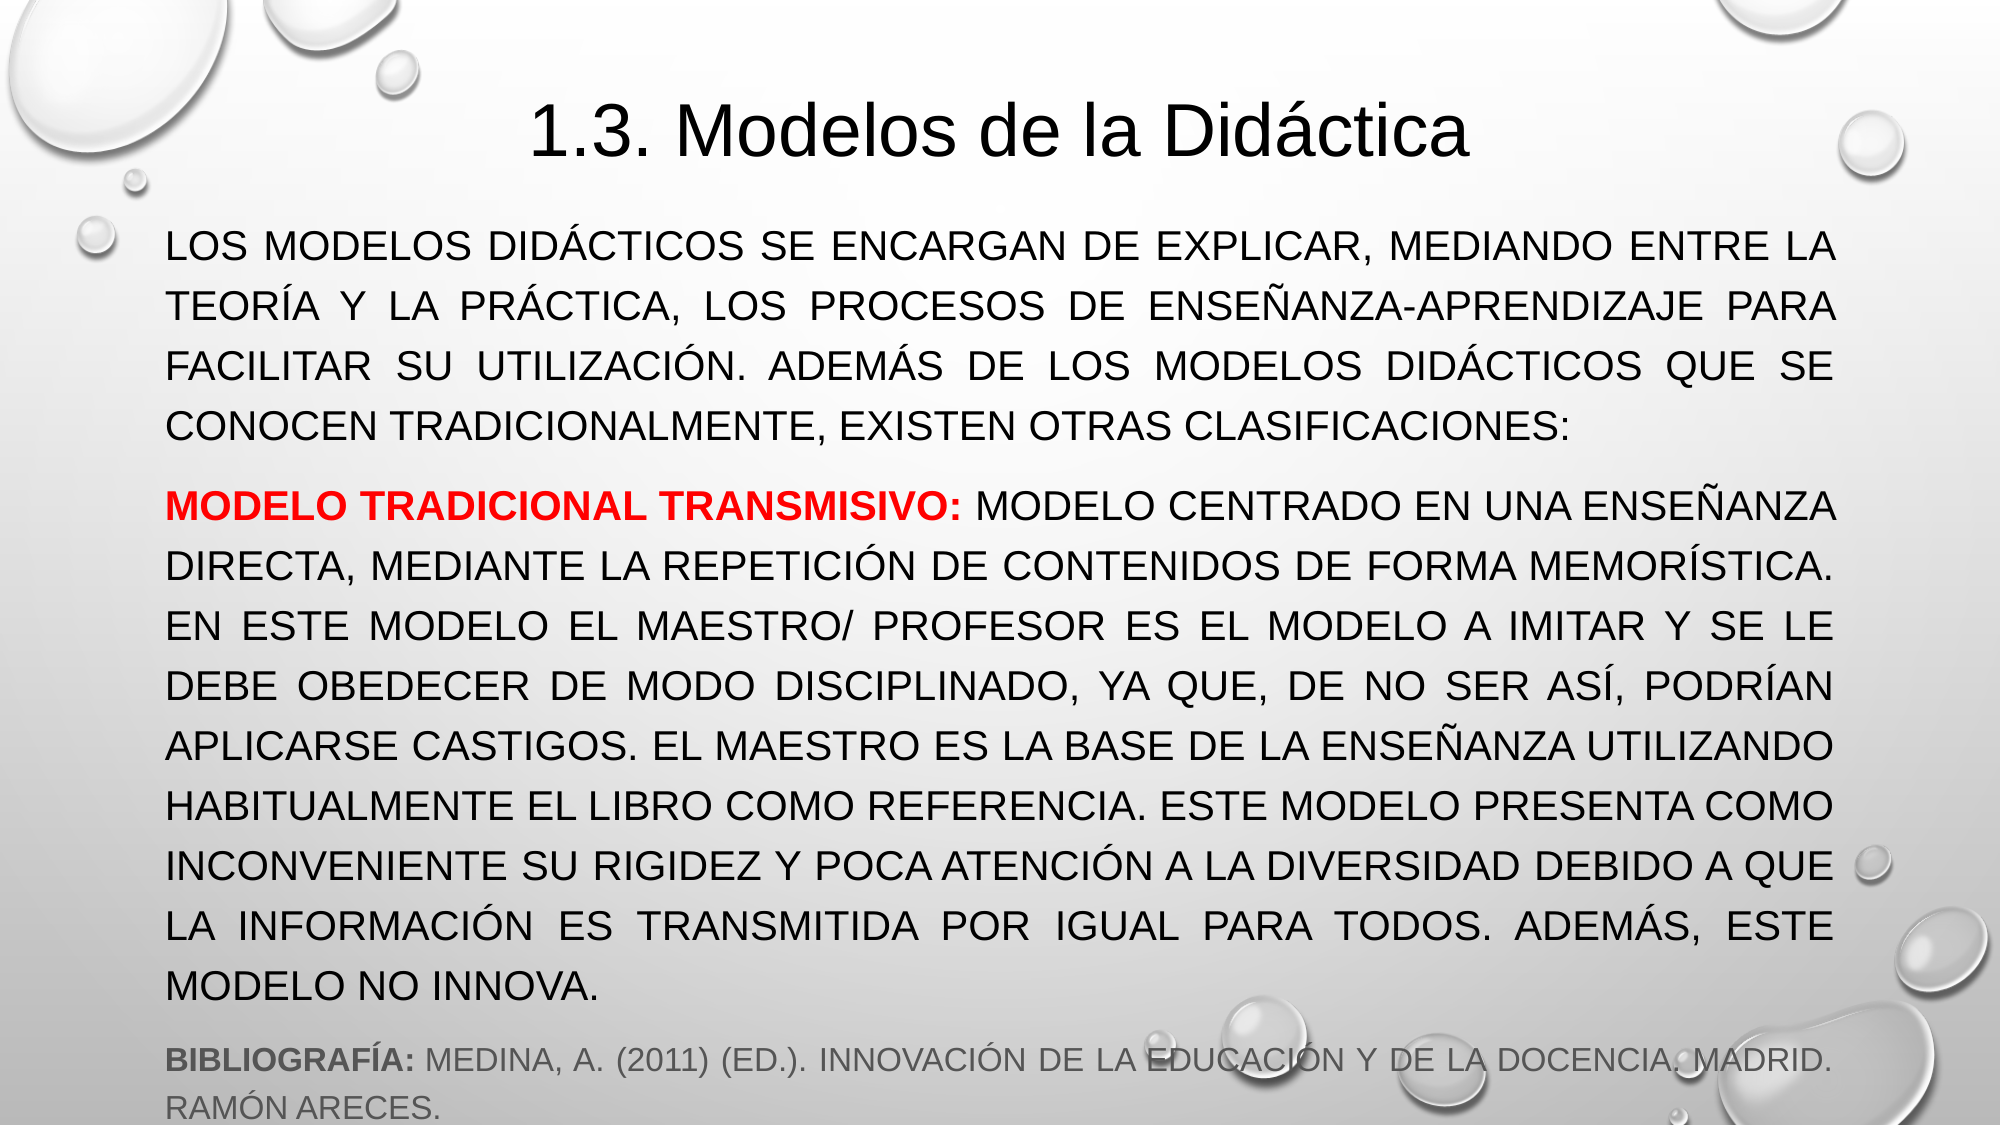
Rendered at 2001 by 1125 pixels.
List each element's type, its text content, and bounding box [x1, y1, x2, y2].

picture [0, 0, 2000, 1125]
title 1.3. Modelos de la Didáctica [149, 41, 1851, 224]
list Los modelos didácticos se encargan de explicar, mediando entre la teoría y la práctica, los procesos de enseñanza-aprendizaje para facilitar su utilización. Además de los modelos didácticos que se conocen tradicionalmente, EXISTEN otras clasificaciones: Modelo tradicional transmisivo: modelo centrado en una enseñanza directa, mediante la repetición de contenidos de forma memorística. En este modelo el maestro/ profesor es el modelo a imitar y se le debe obedecer de modo disciplinado, ya que, de no ser así, podrían aplicarse castigos. El maestro es la base de la enseñanza utilizando habitualmente el libro como referencia. Este modelo presenta como inconveniente su rigidez y poca atención a la diversidad debido a que la información es transmitida por igual para todos. Además, este modelo no innova. Bibliografía: Medina, A. (2011) (Ed.). Innovación de la educación y de la docencia. Madrid. Ramón Areces. [149, 200, 1850, 1104]
